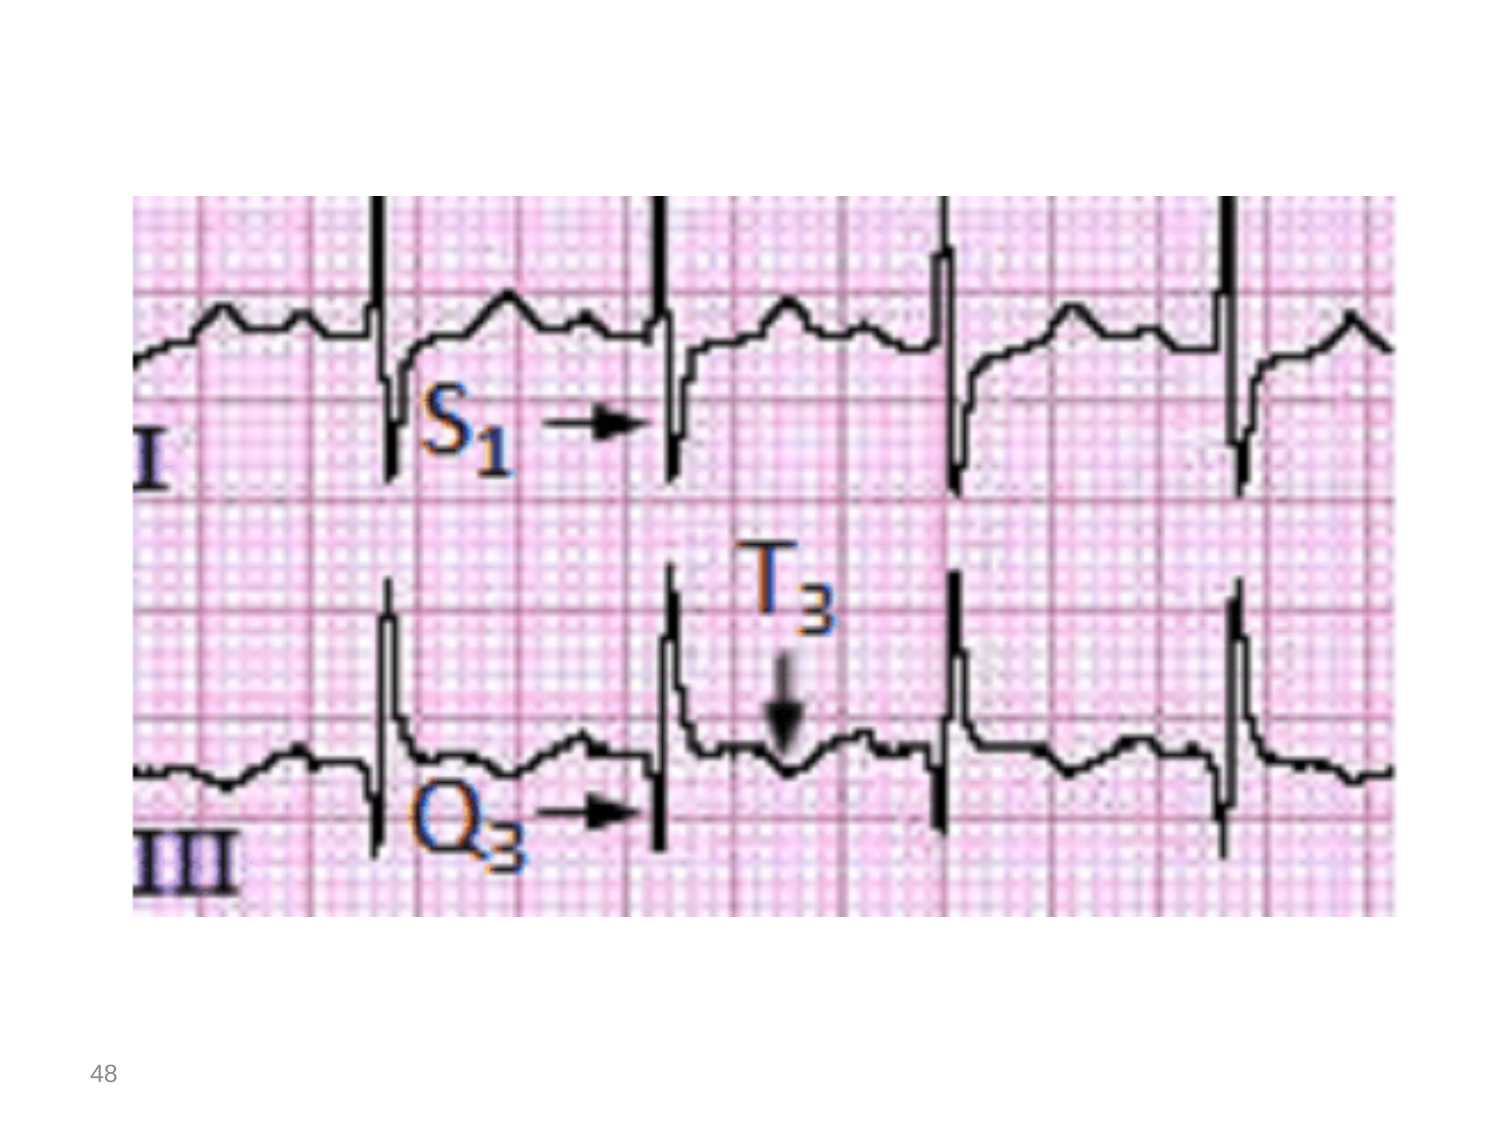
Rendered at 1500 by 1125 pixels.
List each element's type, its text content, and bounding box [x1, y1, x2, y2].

slide_number 48 [75, 1042, 425, 1103]
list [74, 196, 1447, 918]
